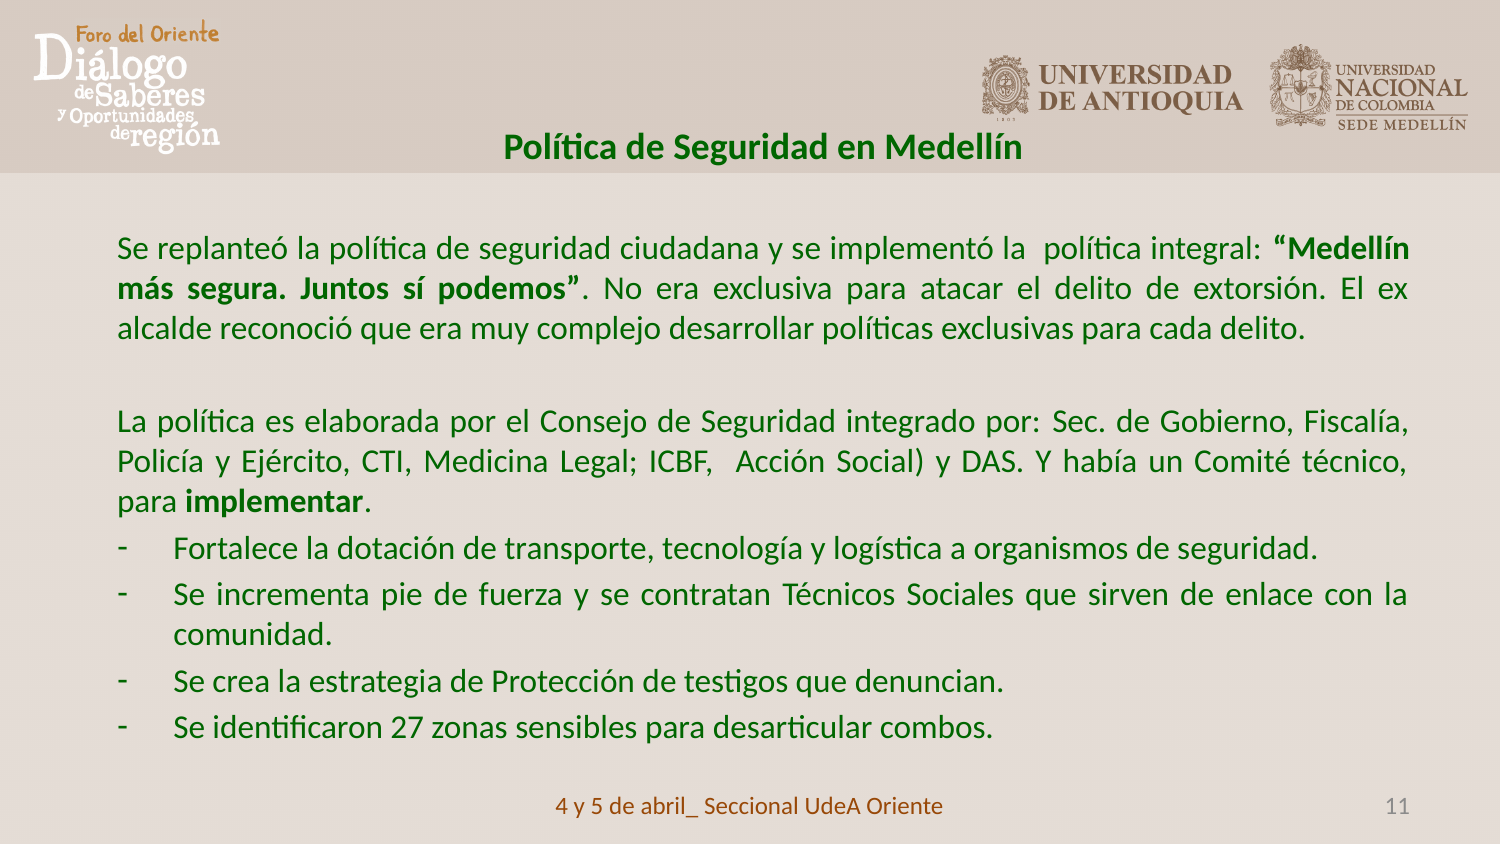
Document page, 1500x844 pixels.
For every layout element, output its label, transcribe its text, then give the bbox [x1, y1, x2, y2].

list Política de Seguridad en Medellín Se replanteó la política de seguridad ciudadana y se implementó la política integral: “Medellín más segura. Juntos sí podemos”. No era exclusiva para atacar el delito de extorsión. El ex alcalde reconoció que era muy complejo desarrollar políticas exclusivas para cada delito. La política es elaborada por el Consejo de Seguridad integrado por: Sec. de Gobierno, Fiscalía, Policía y Ejército, CTI, Medicina Legal; ICBF, Acción Social) y DAS. Y había un Comité técnico, para implementar. Fortalece la dotación de transporte, tecnología y logística a organismos de seguridad. Se incrementa pie de fuerza y se contratan Técnicos Sociales que sirven de enlace con la comunidad. Se crea la estrategia de Protección de testigos que denuncian. Se identificaron 27 zonas sensibles para desarticular combos. [102, 114, 1425, 782]
footer 4 y 5 de abril_ Seccional UdeA Oriente [512, 782, 988, 827]
picture [0, 0, 1500, 844]
slide_number 11 [1074, 782, 1425, 827]
